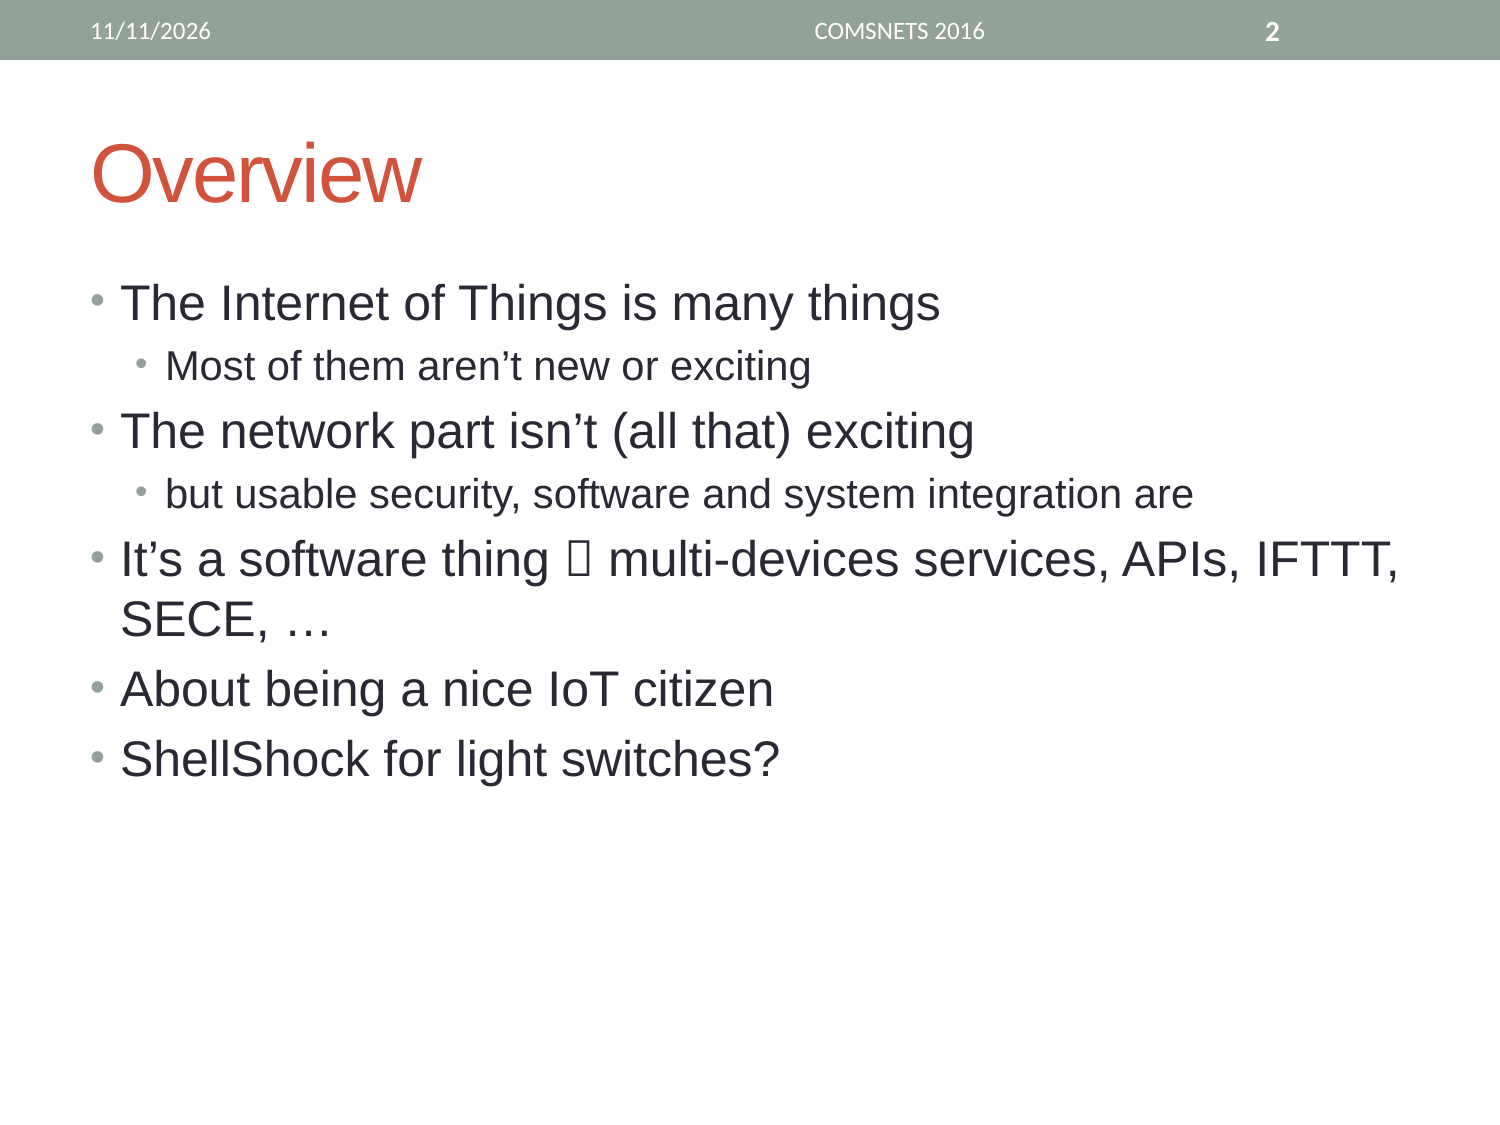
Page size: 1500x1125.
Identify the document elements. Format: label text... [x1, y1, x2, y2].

title Overview [75, 87, 1425, 250]
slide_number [75, 3, 550, 57]
footer COMSNETS 2016 [562, 3, 1238, 57]
slide_number 2 [1250, 3, 1425, 57]
list The Internet of Things is many things Most of them aren’t new or exciting The network part isn’t (all that) exciting but usable security, software and system integration are It’s a software thing  multi-devices services, APIs, IFTTT, SECE, … About being a nice IoT citizen ShellShock for light switches? [75, 262, 1425, 1063]
